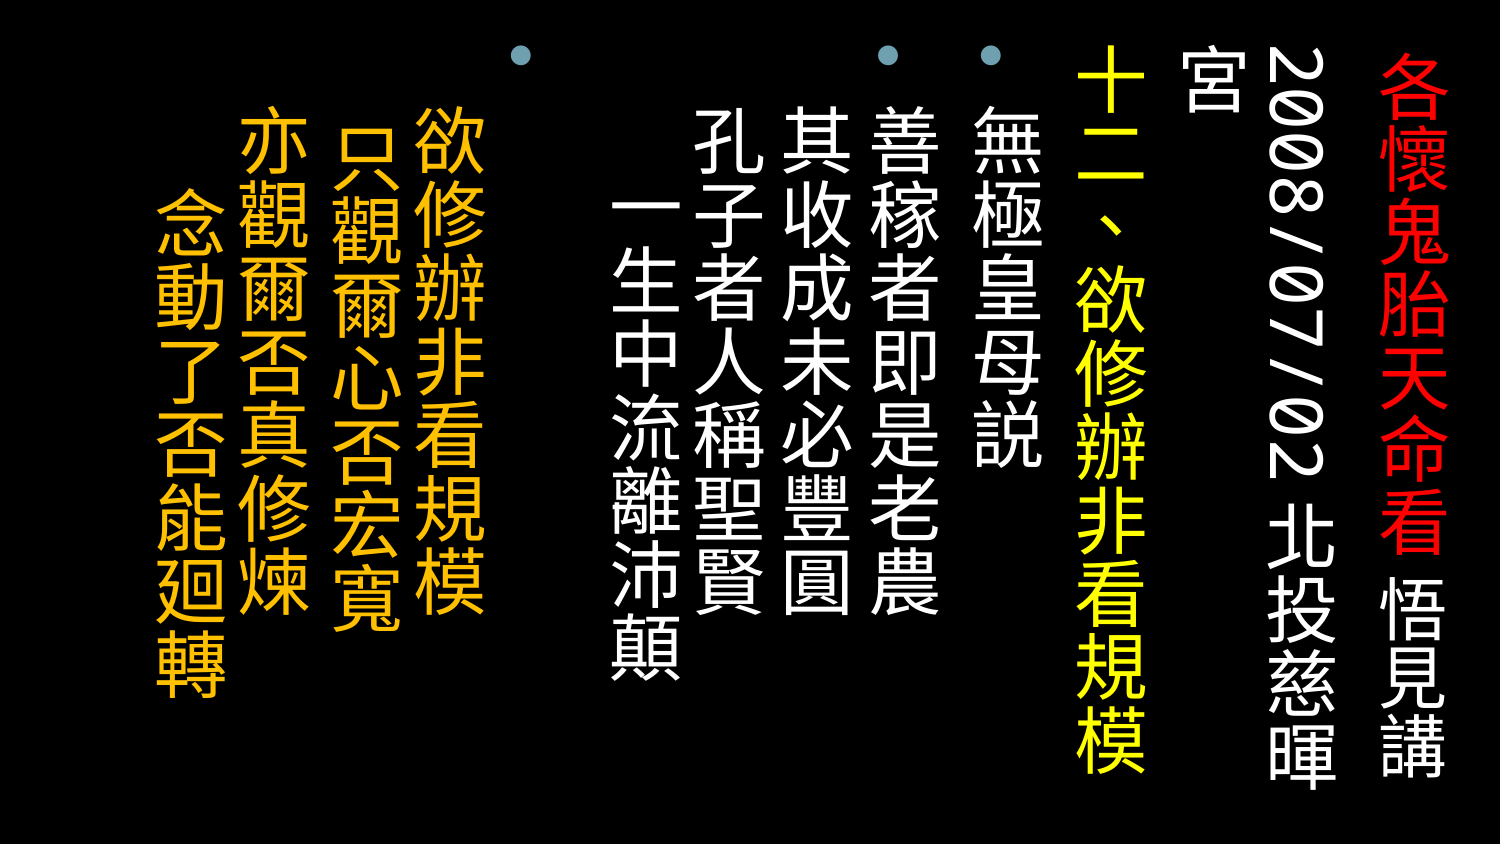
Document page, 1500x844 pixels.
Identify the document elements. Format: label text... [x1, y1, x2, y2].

list 2008/07/02北投慈暉宮 十二、欲修辦非看規模 無極皇母説 善稼者即是老農 其收成未必豐圓 孔子者人稱聖賢 一生中流離沛顛 欲修辦非看規模 只觀爾心否宏寬 亦觀爾否真修煉 念動了否能廻轉 [29, 21, 1353, 825]
title 各懷鬼胎天命看 悟見講 [1352, 20, 1473, 812]
